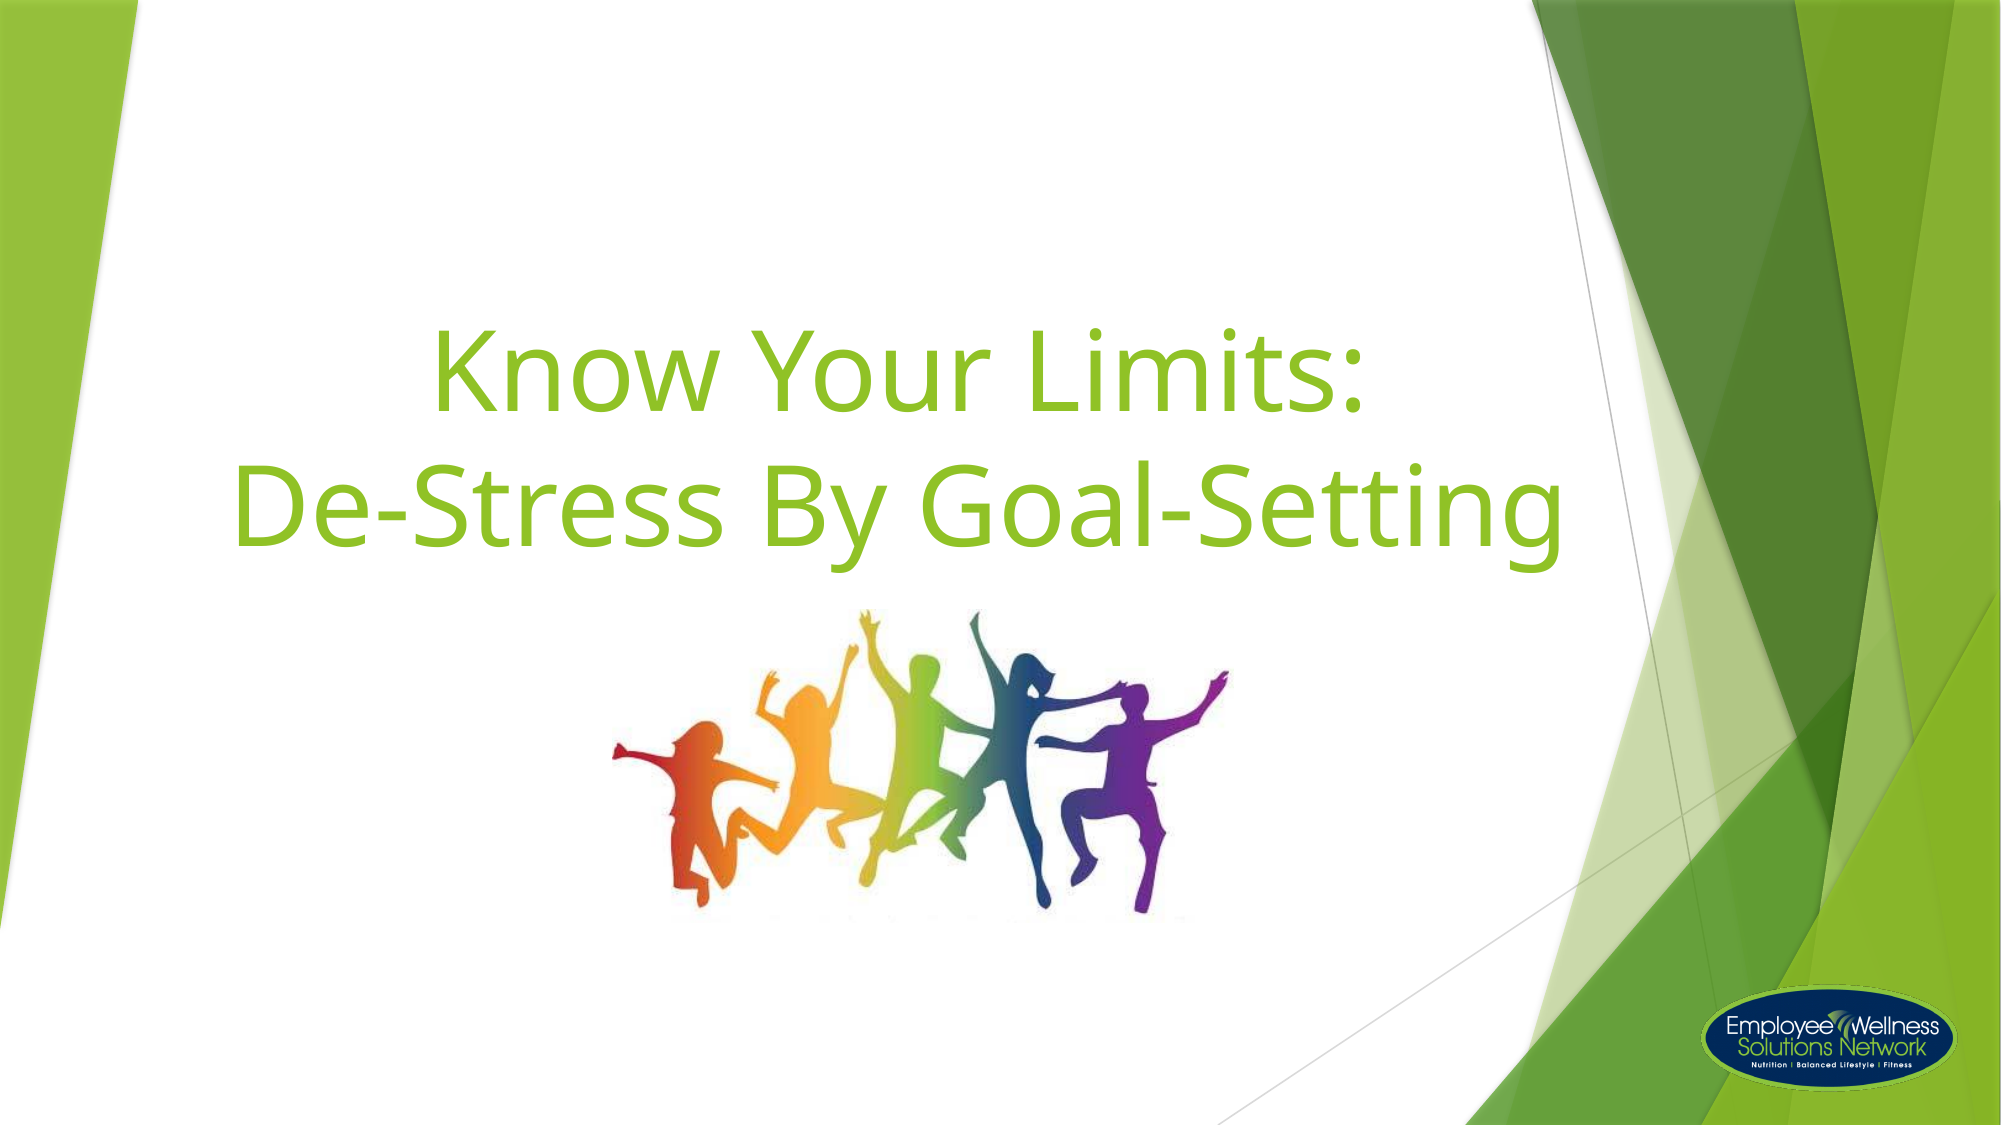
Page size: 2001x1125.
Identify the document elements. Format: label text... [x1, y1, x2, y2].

picture [1689, 955, 1969, 1125]
title Know Your Limits: De-Stress By Goal-Setting [108, 200, 1691, 577]
picture [612, 609, 1235, 924]
